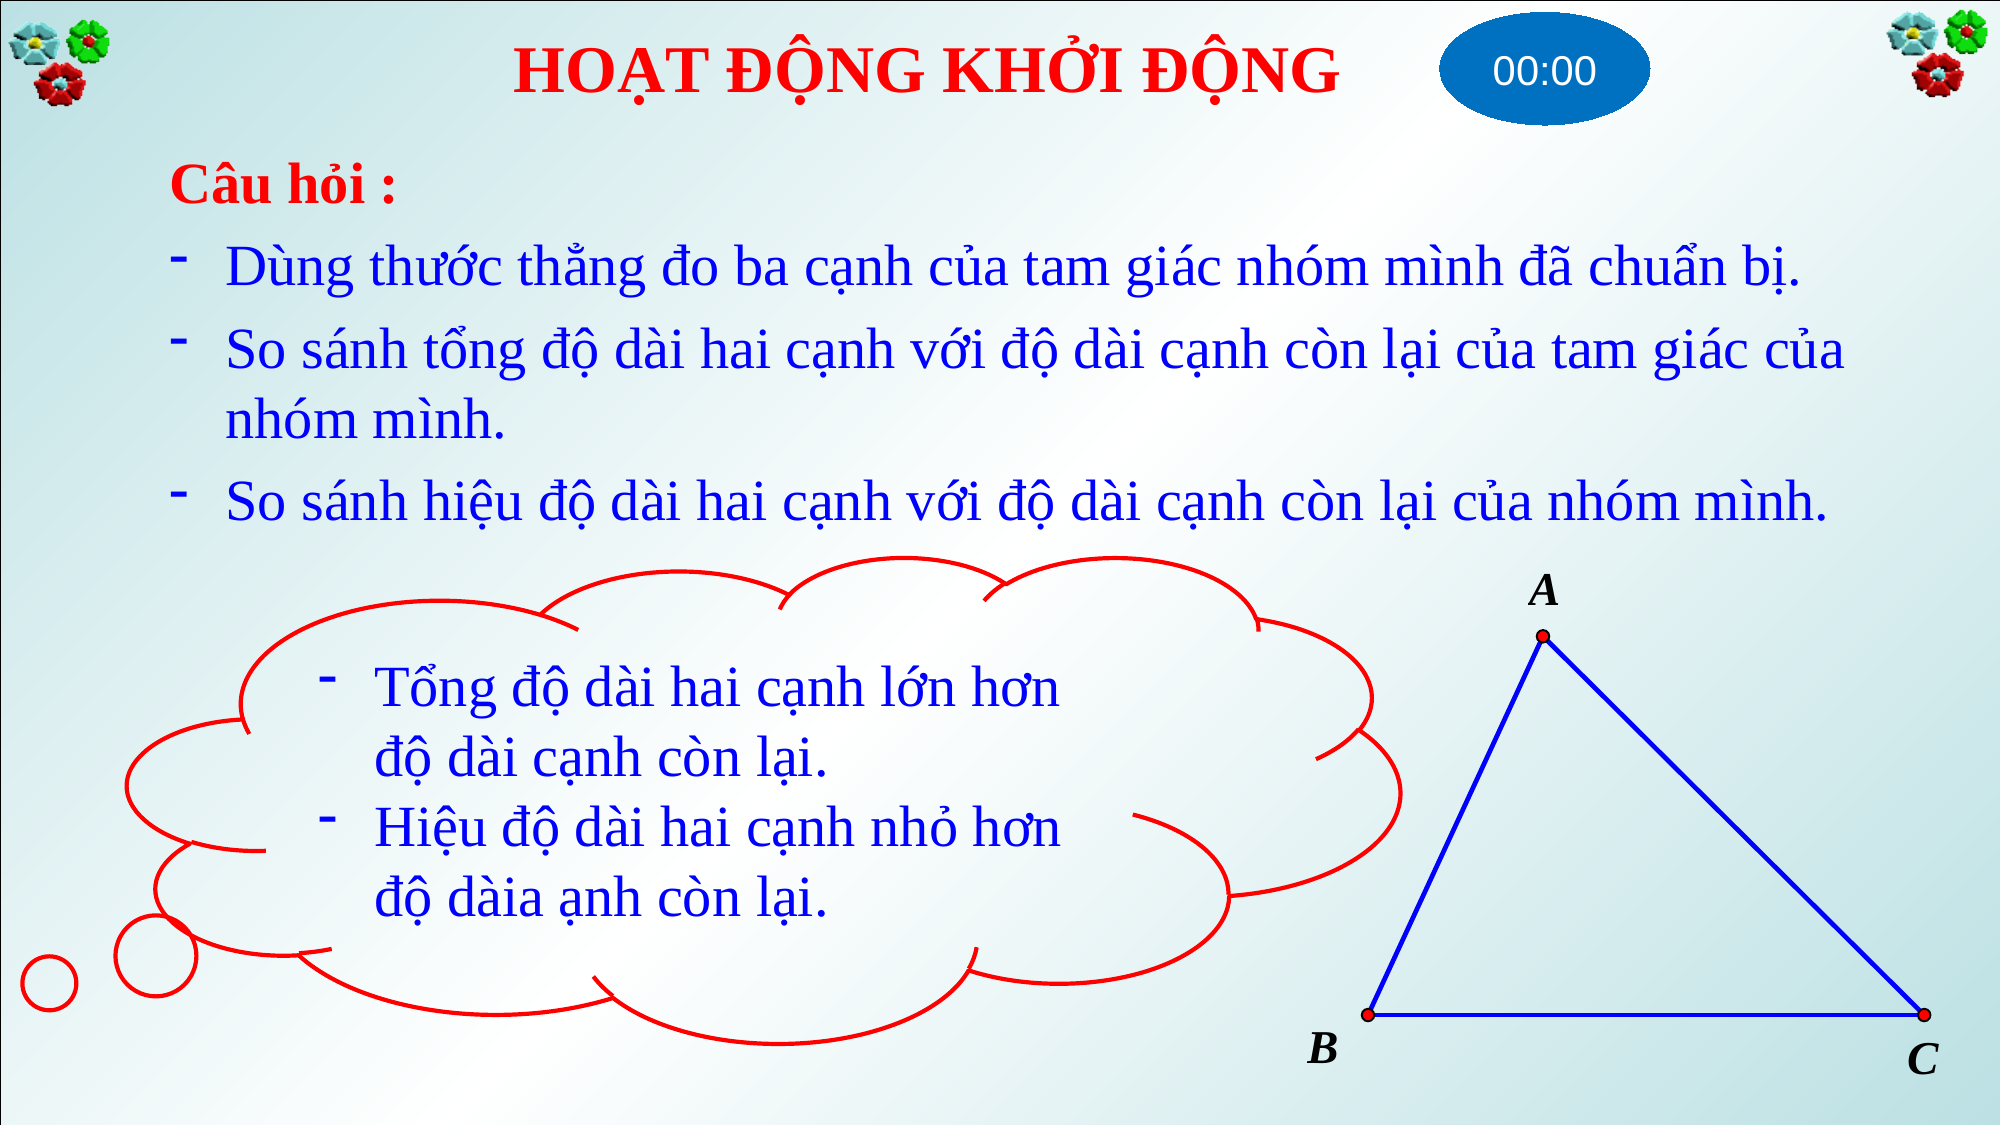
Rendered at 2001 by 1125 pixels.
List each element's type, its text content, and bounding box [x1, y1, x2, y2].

text_box 00:00 [1437, 10, 1653, 128]
text_box [0, 0, 2000, 1125]
picture [1284, 543, 1967, 1105]
text_box Tổng độ dài hai cạnh lớn hơn độ dài cạnh còn lại. Hiệu độ dài hai cạnh nhỏ hơn độ dàia ạnh còn lại. [20, 954, 79, 1013]
text_box HOẠT ĐỘNG KHỞI ĐỘNG [502, 19, 1354, 112]
text_box Tổng độ dài hai cạnh lớn hơn độ dài cạnh còn lại. Hiệu độ dài hai cạnh nhỏ hơn độ dàia ạnh còn lại. [113, 555, 1279, 1047]
text_box Câu hỏi : Dùng thước thẳng đo ba cạnh của tam giác nhóm mình đã chuẩn bị. So sánh tổng độ dài hai cạnh với độ dài cạnh còn lại của tam giác của nhóm mình. So sánh hiệu độ dài hai cạnh với độ dài cạnh còn lại của nhóm mình. [154, 137, 1925, 540]
picture [1878, 0, 2000, 108]
picture [0, 7, 122, 117]
